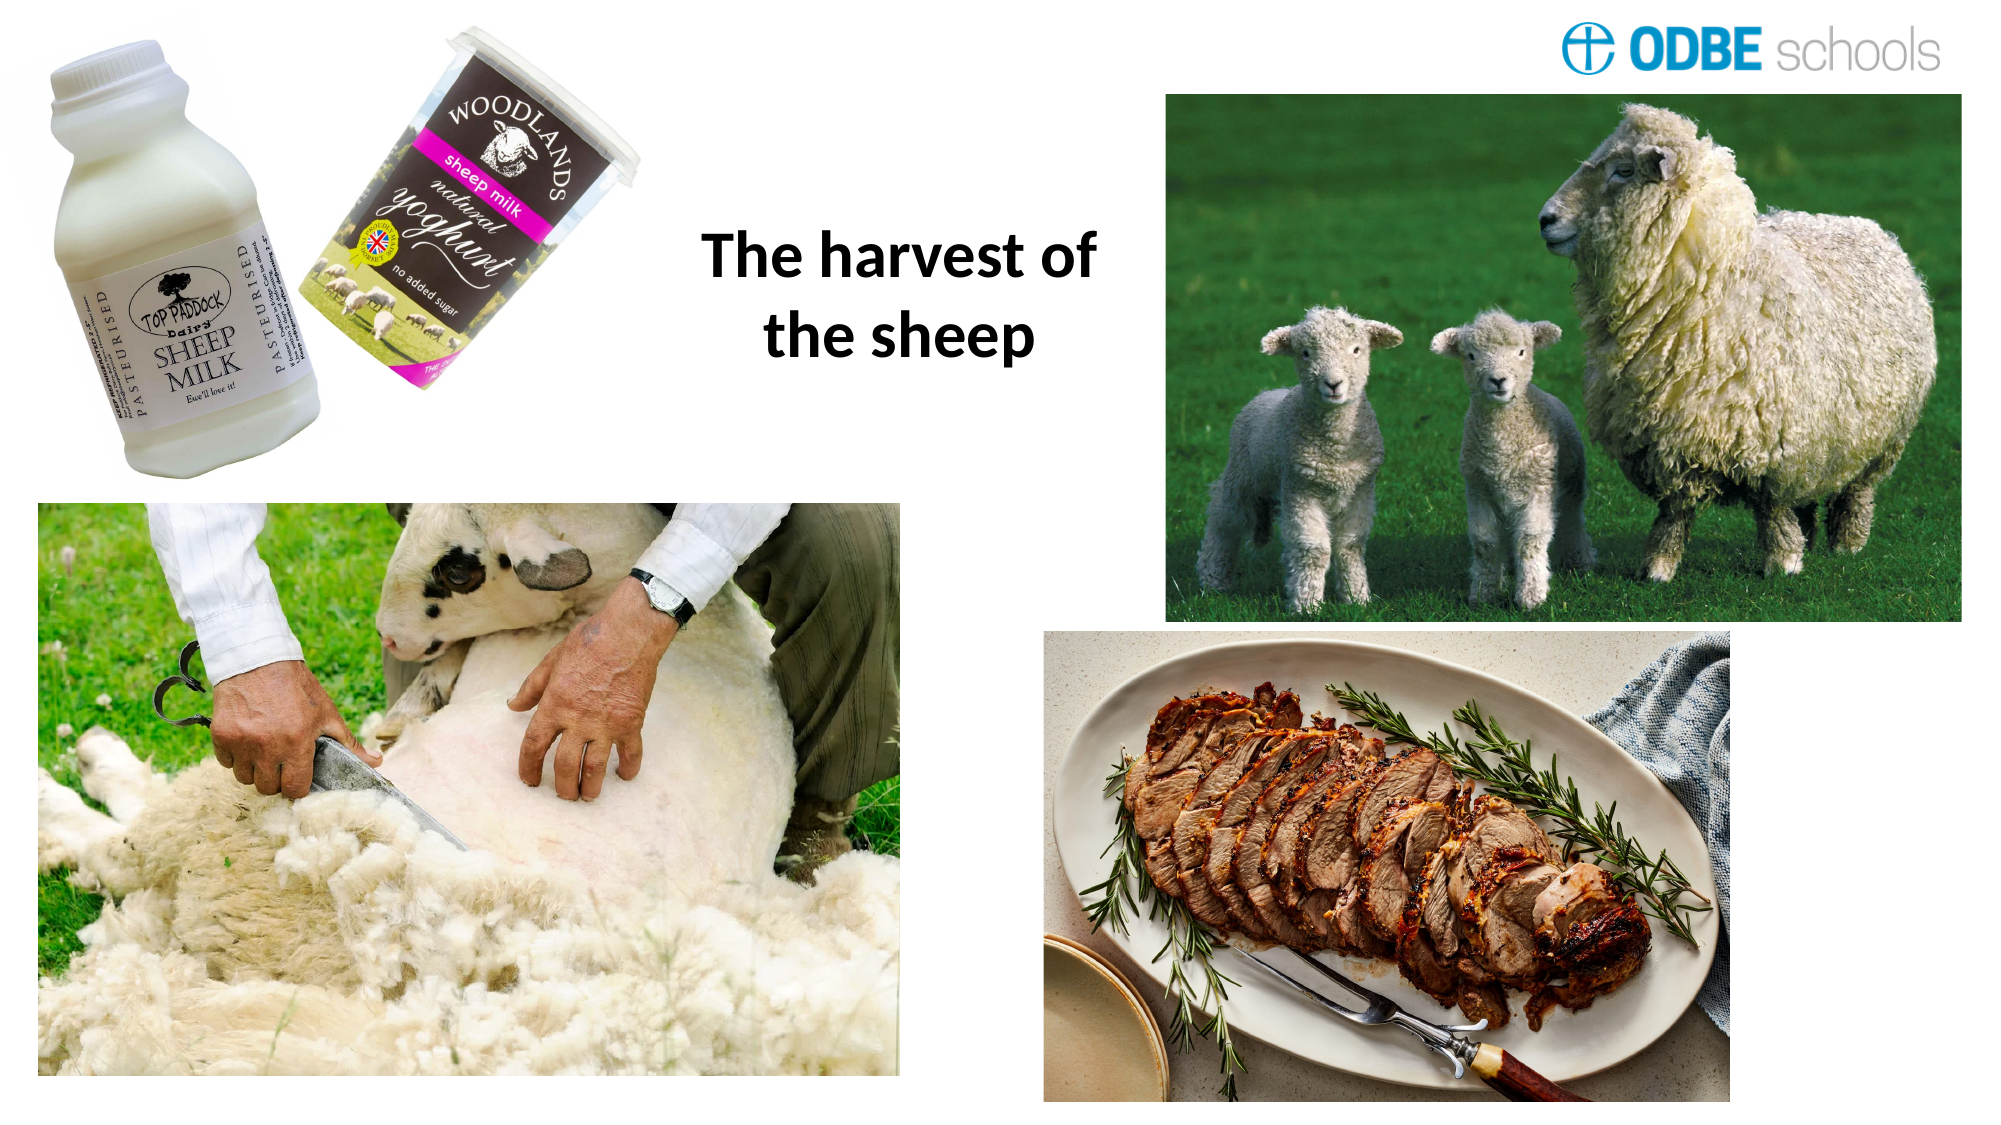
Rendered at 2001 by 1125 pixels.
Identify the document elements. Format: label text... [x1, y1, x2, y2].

picture [1165, 94, 1962, 622]
picture [1570, 22, 1607, 39]
picture [1043, 630, 1730, 1102]
text_box The harvest of the sheep [679, 203, 1120, 378]
picture [1568, 22, 1940, 75]
picture [1561, 22, 1581, 75]
picture [0, 0, 900, 1076]
